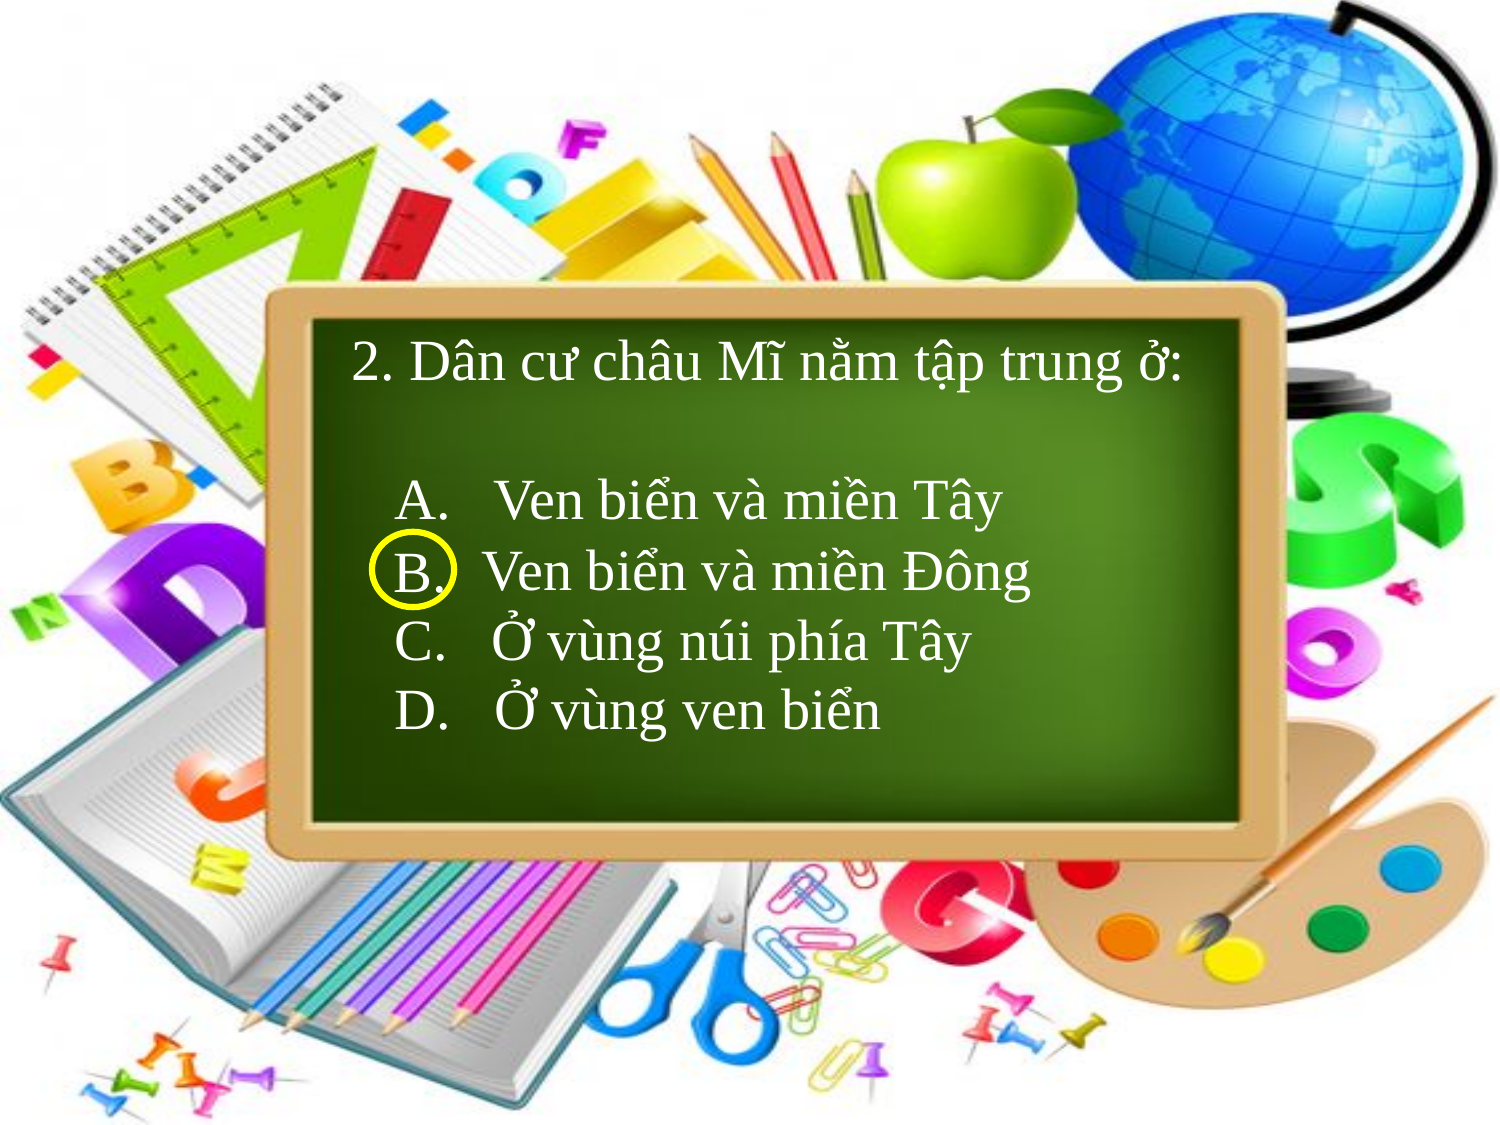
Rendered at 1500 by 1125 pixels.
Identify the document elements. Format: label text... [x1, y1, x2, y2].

text_box B. [371, 531, 455, 608]
picture [0, 0, 1500, 1125]
text_box 2. Dân cư châu Mĩ nằm tập trung ở: A. Ven biển và miền Tây Ven biển và miền Đông C. Ở vùng núi phía Tây D. Ở vùng ven biển [336, 314, 1335, 794]
